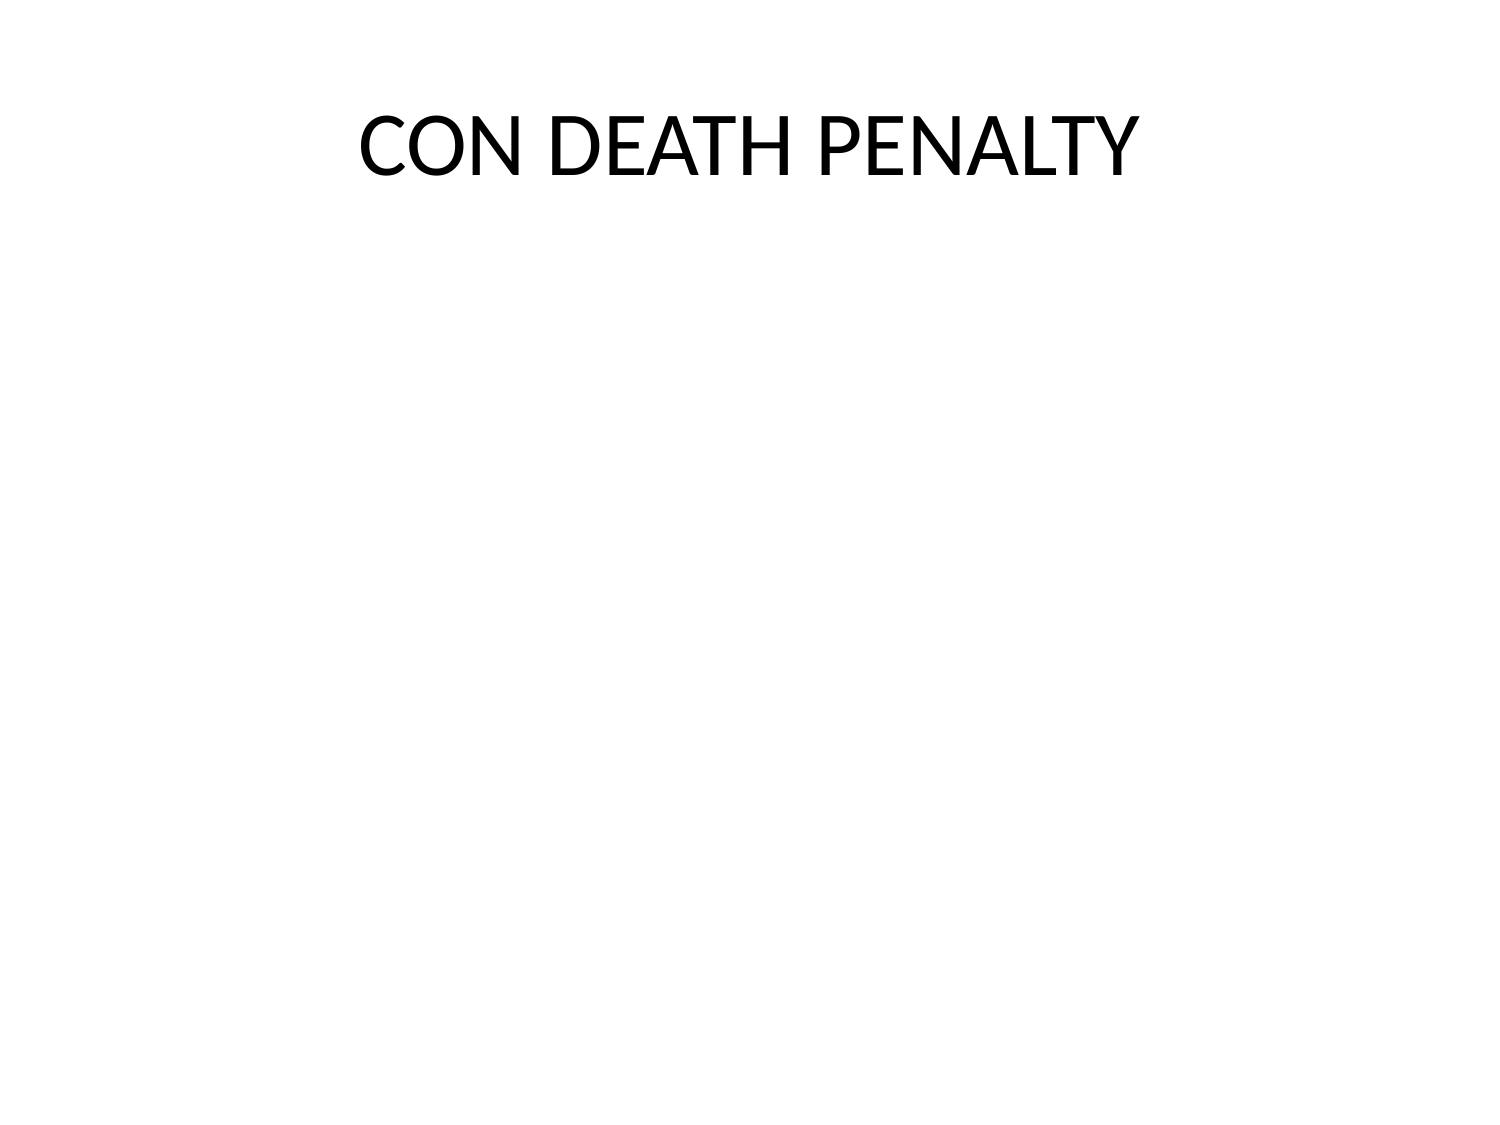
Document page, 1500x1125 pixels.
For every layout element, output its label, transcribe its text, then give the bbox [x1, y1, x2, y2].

title CON DEATH PENALTY [75, 45, 1425, 233]
